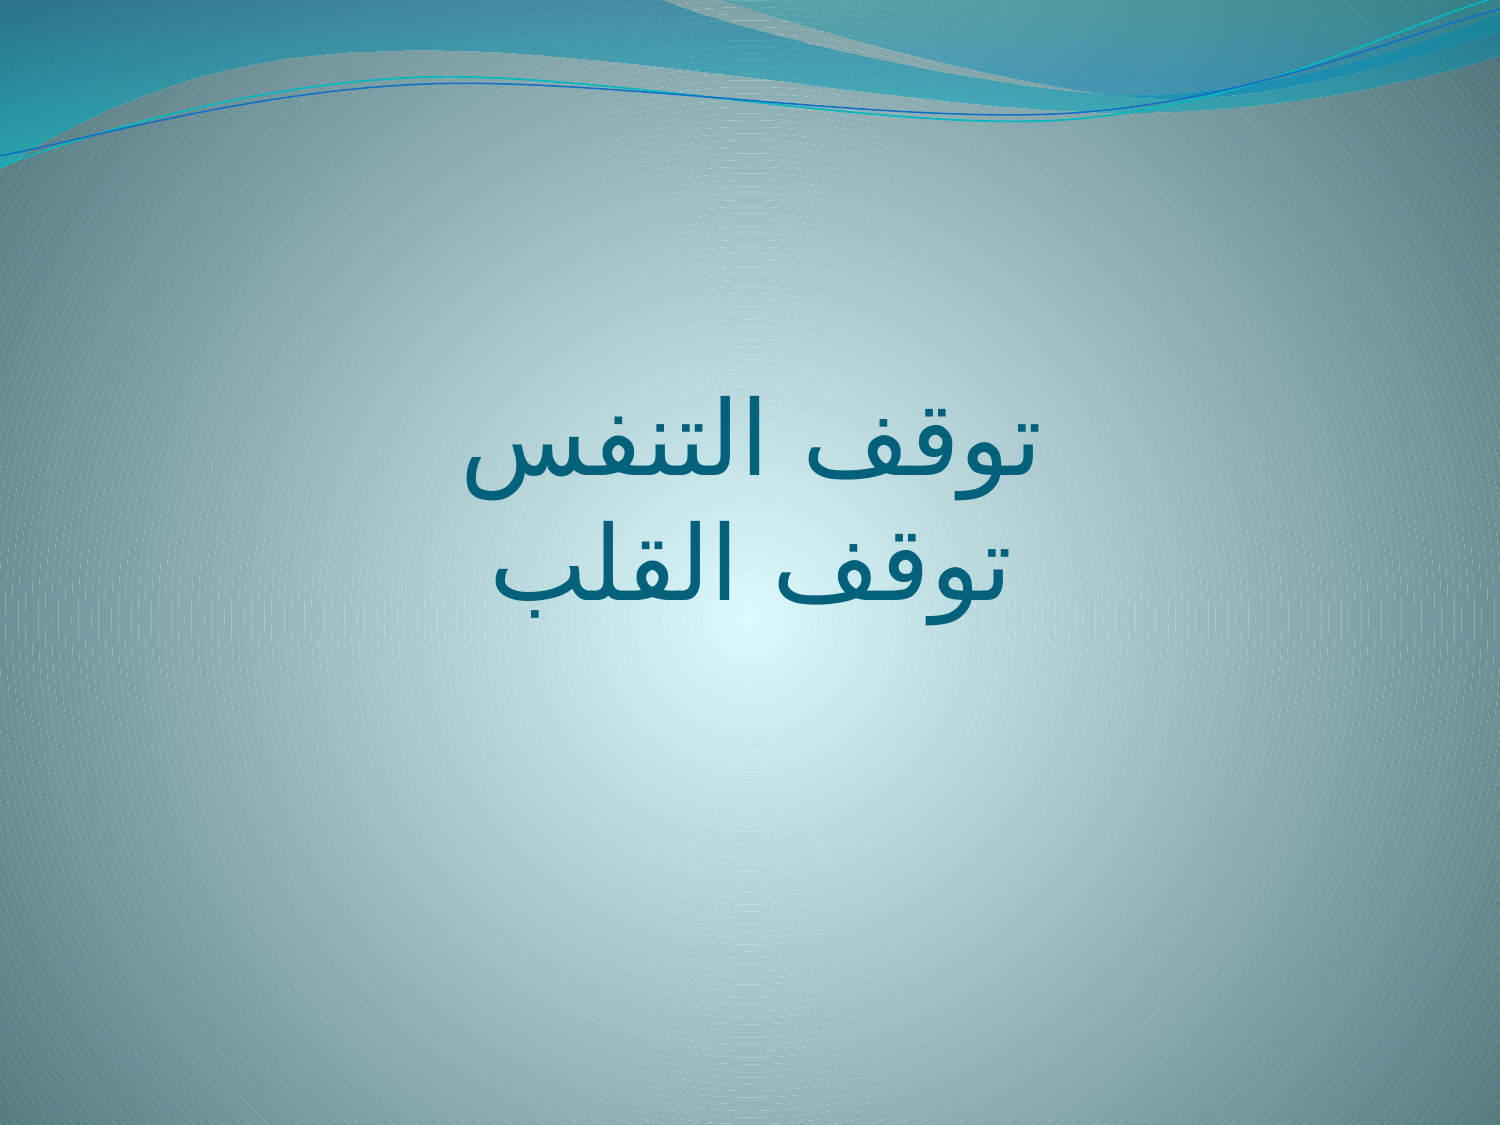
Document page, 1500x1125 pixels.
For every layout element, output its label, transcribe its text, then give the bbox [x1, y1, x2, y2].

title توقف التنفس توقف القلب [76, 184, 1427, 622]
